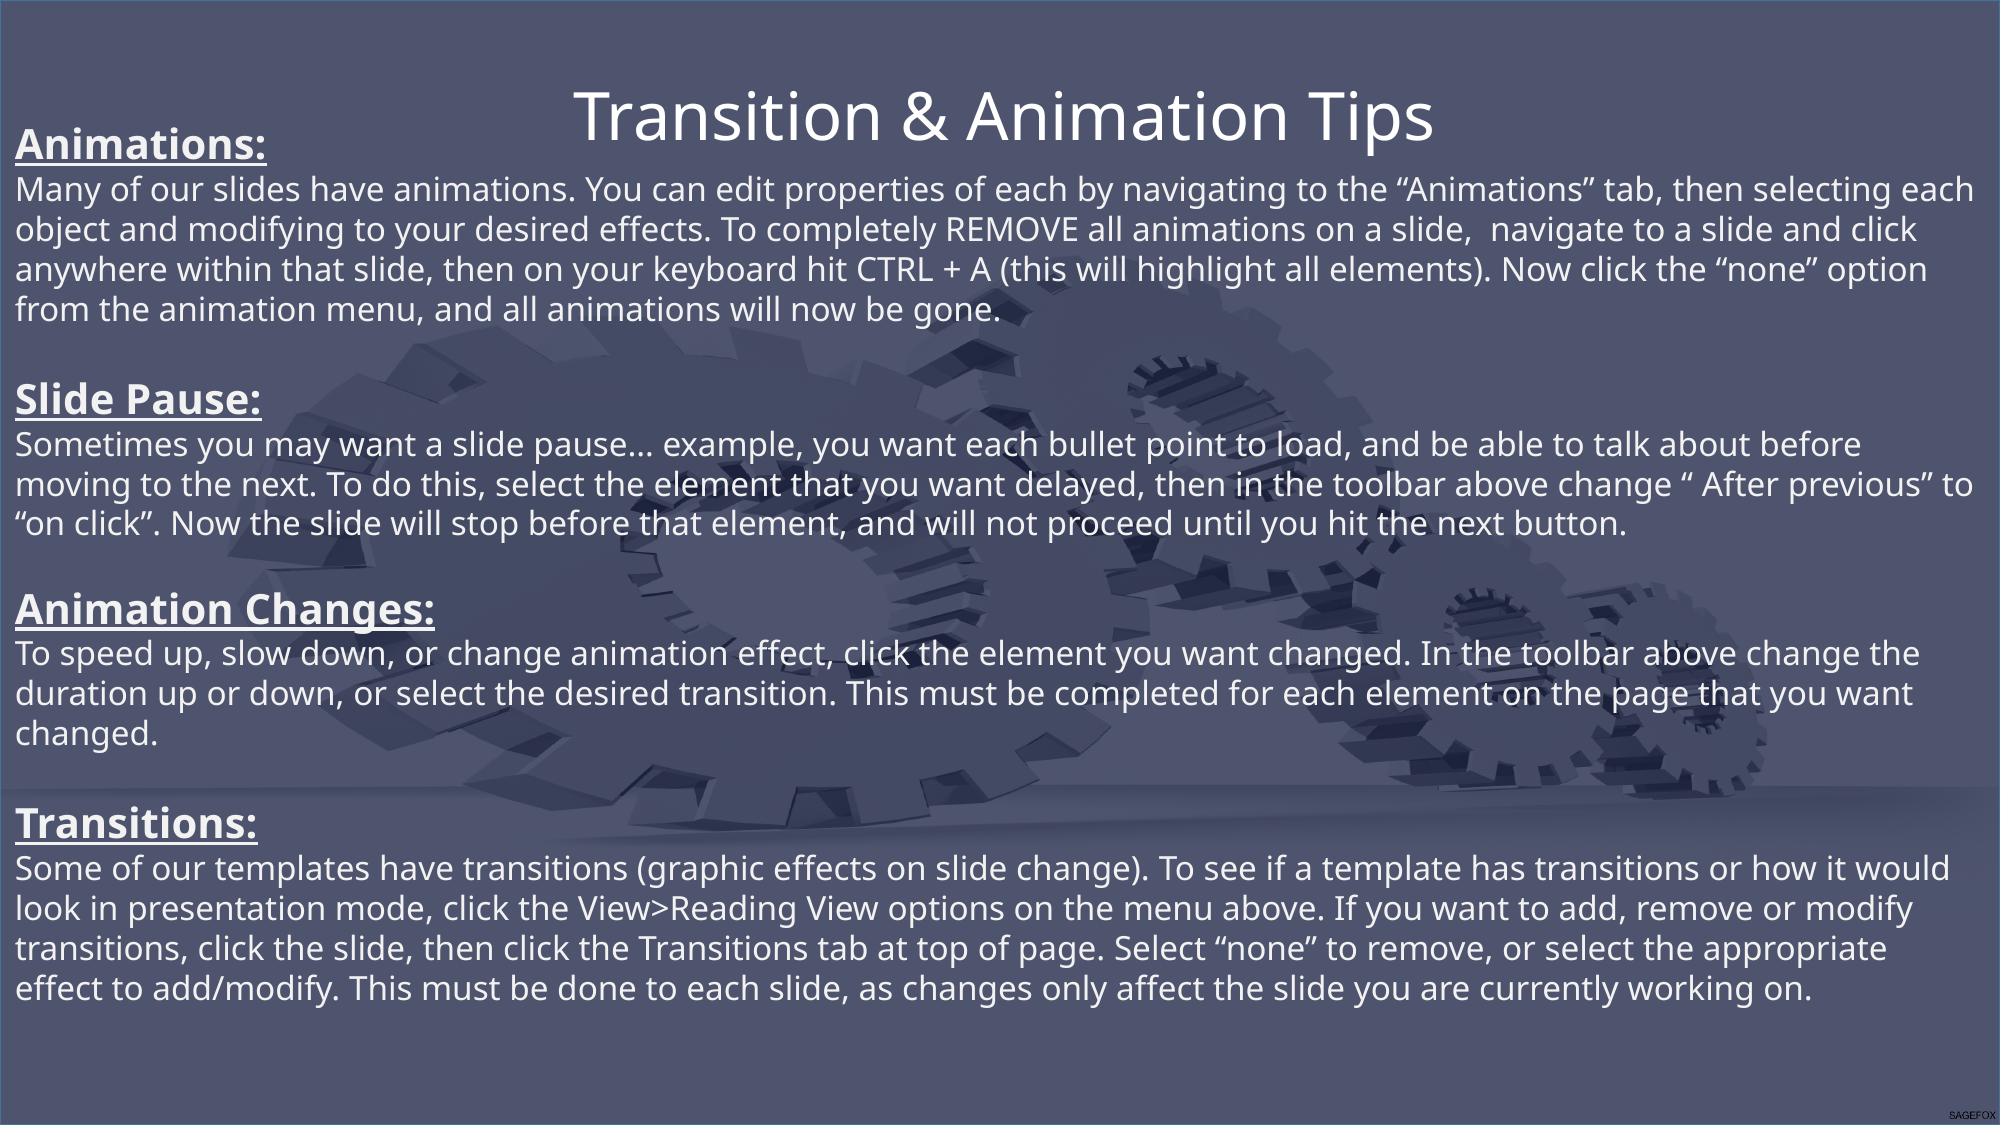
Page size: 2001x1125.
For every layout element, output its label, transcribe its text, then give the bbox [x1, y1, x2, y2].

text_box Animations: Many of our slides have animations. You can edit properties of each by navigating to the “Animations” tab, then selecting each object and modifying to your desired effects. To completely REMOVE all animations on a slide, navigate to a slide and click anywhere within that slide, then on your keyboard hit CTRL + A (this will highlight all elements). Now click the “none” option from the animation menu, and all animations will now be gone. Slide Pause: Sometimes you may want a slide pause… example, you want each bullet point to load, and be able to talk about before moving to the next. To do this, select the element that you want delayed, then in the toolbar above change “ After previous” to “on click”. Now the slide will stop before that element, and will not proceed until you hit the next button. Animation Changes: To speed up, slow down, or change animation effect, click the element you want changed. In the toolbar above change the duration up or down, or select the desired transition. This must be completed for each element on the page that you want changed. Transitions: Some of our templates have transitions (graphic effects on slide change). To see if a template has transitions or how it would look in presentation mode, click the View>Reading View options on the menu above. If you want to add, remove or modify transitions, click the slide, then click the Transitions tab at top of page. Select “none” to remove, or select the appropriate effect to add/modify. This must be done to each slide, as changes only affect the slide you are currently working on. [0, 0, 2000, 1125]
title Transition & Animation Tips [477, 59, 1532, 177]
